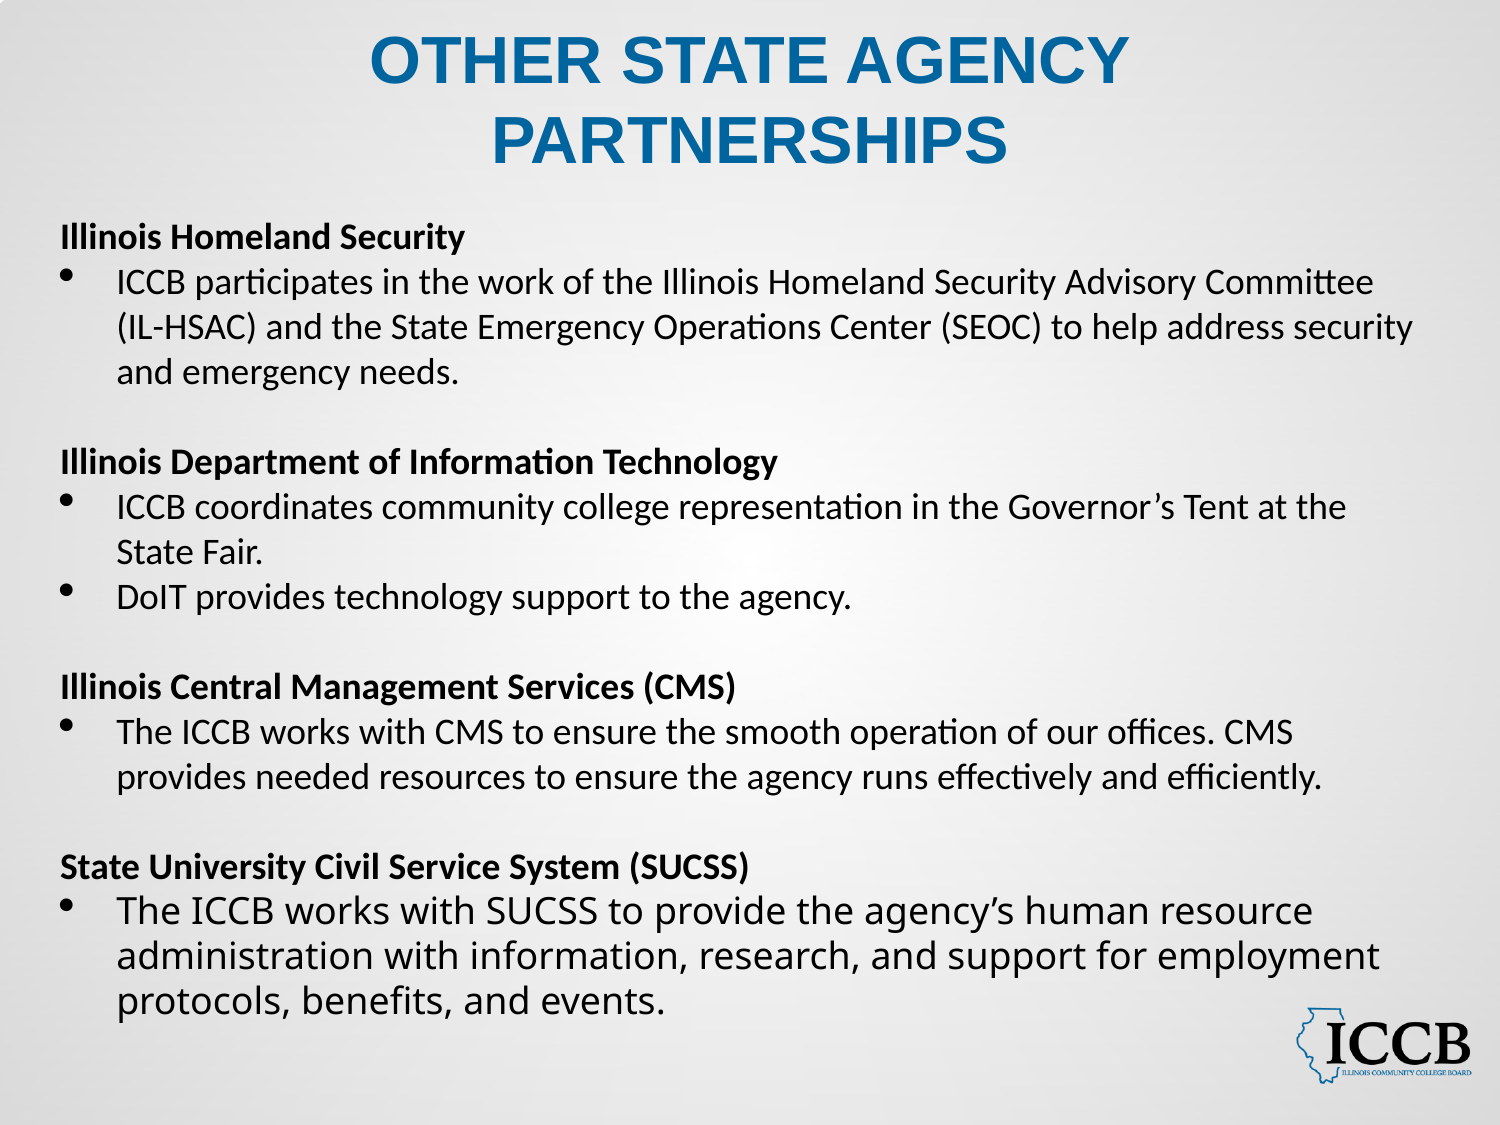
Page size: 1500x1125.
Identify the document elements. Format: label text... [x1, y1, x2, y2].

list Illinois Homeland Security ICCB participates in the work of the Illinois Homeland Security Advisory Committee (IL-HSAC) and the State Emergency Operations Center (SEOC) to help address security and emergency needs. Illinois Department of Information Technology ICCB coordinates community college representation in the Governor’s Tent at the State Fair. DoIT provides technology support to the agency. Illinois Central Management Services (CMS) The ICCB works with CMS to ensure the smooth operation of our offices. CMS provides needed resources to ensure the agency runs effectively and efficiently. State University Civil Service System (SUCSS) The ICCB works with SUCSS to provide the agency’s human resource administration with information, research, and support for employment protocols, benefits, and events. [60, 212, 1431, 1125]
title OTHER STATE AGENCY PARTNERSHIPS [126, 16, 1374, 179]
picture [0, 0, 1500, 1125]
